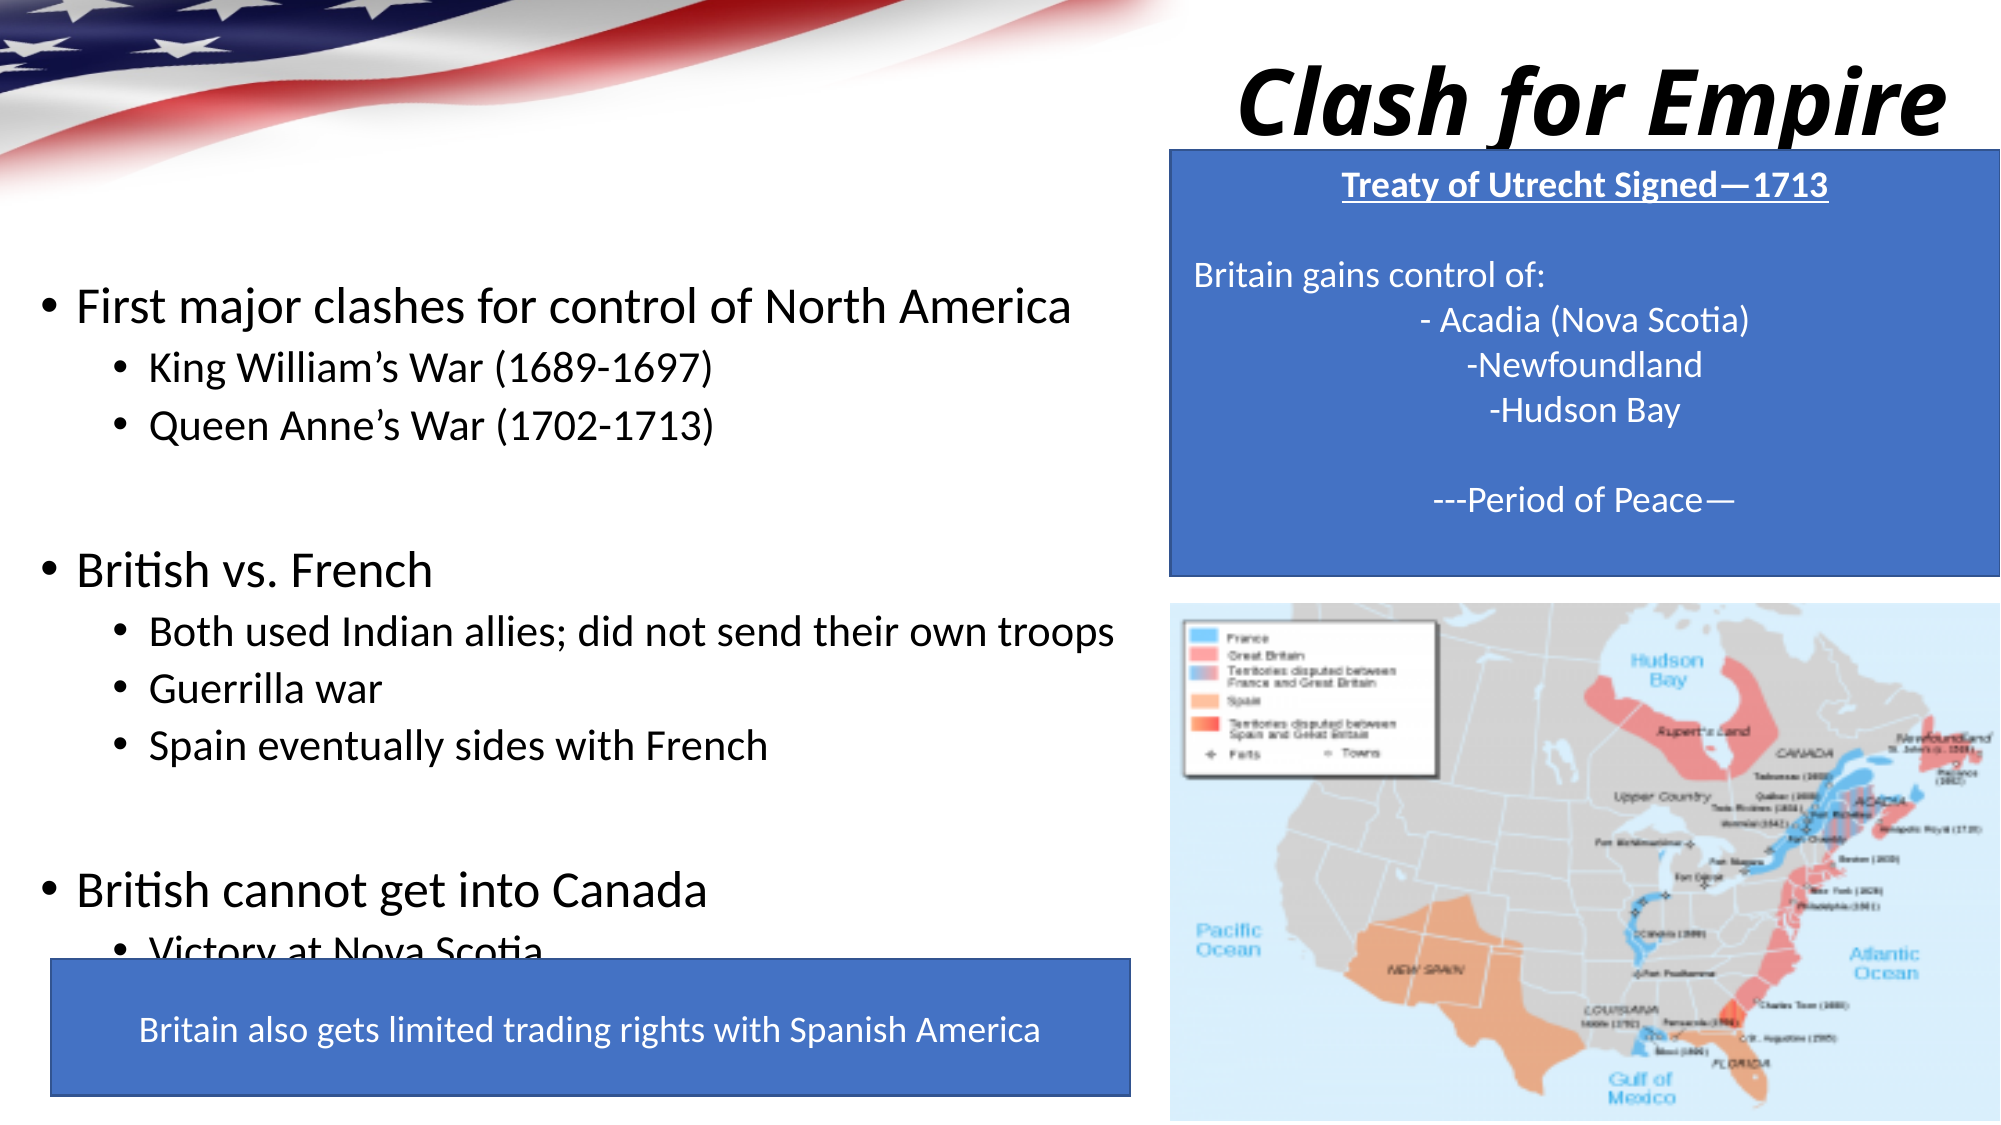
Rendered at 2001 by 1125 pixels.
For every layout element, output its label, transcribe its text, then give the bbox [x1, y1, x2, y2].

text_box Treaty of Utrecht Signed—1713 Britain gains control of: - Acadia (Nova Scotia) -Newfoundland -Hudson Bay ---Period of Peace— [1169, 149, 2000, 577]
picture [1170, 603, 2000, 1121]
title Clash for Empire [239, 0, 1965, 215]
list First major clashes for control of North America King William’s War (1689-1697) Queen Anne’s War (1702-1713) British vs. French Both used Indian allies; did not send their own troops Guerrilla war Spain eventually sides with French British cannot get into Canada Victory at Nova Scotia [25, 271, 2000, 986]
picture [0, 0, 1195, 139]
text_box Britain also gets limited trading rights with Spanish America [50, 958, 1131, 1097]
